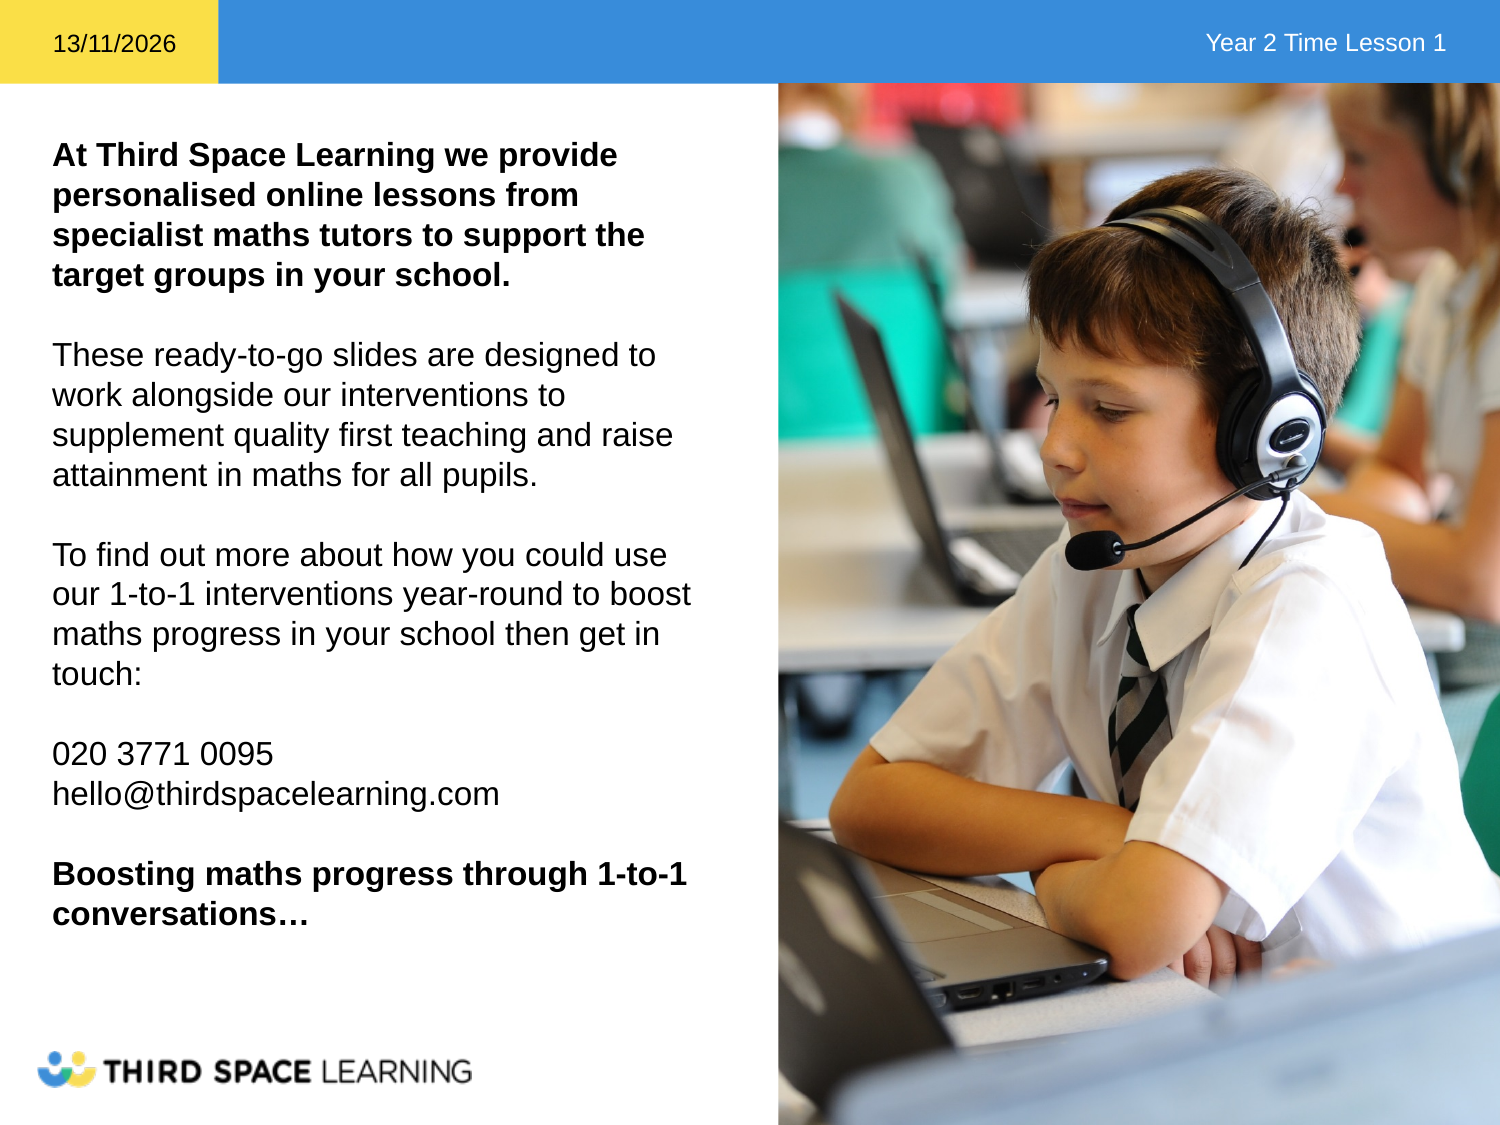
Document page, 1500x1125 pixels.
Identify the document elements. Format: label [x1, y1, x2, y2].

picture [778, 83, 1500, 1125]
picture [37, 1051, 472, 1088]
